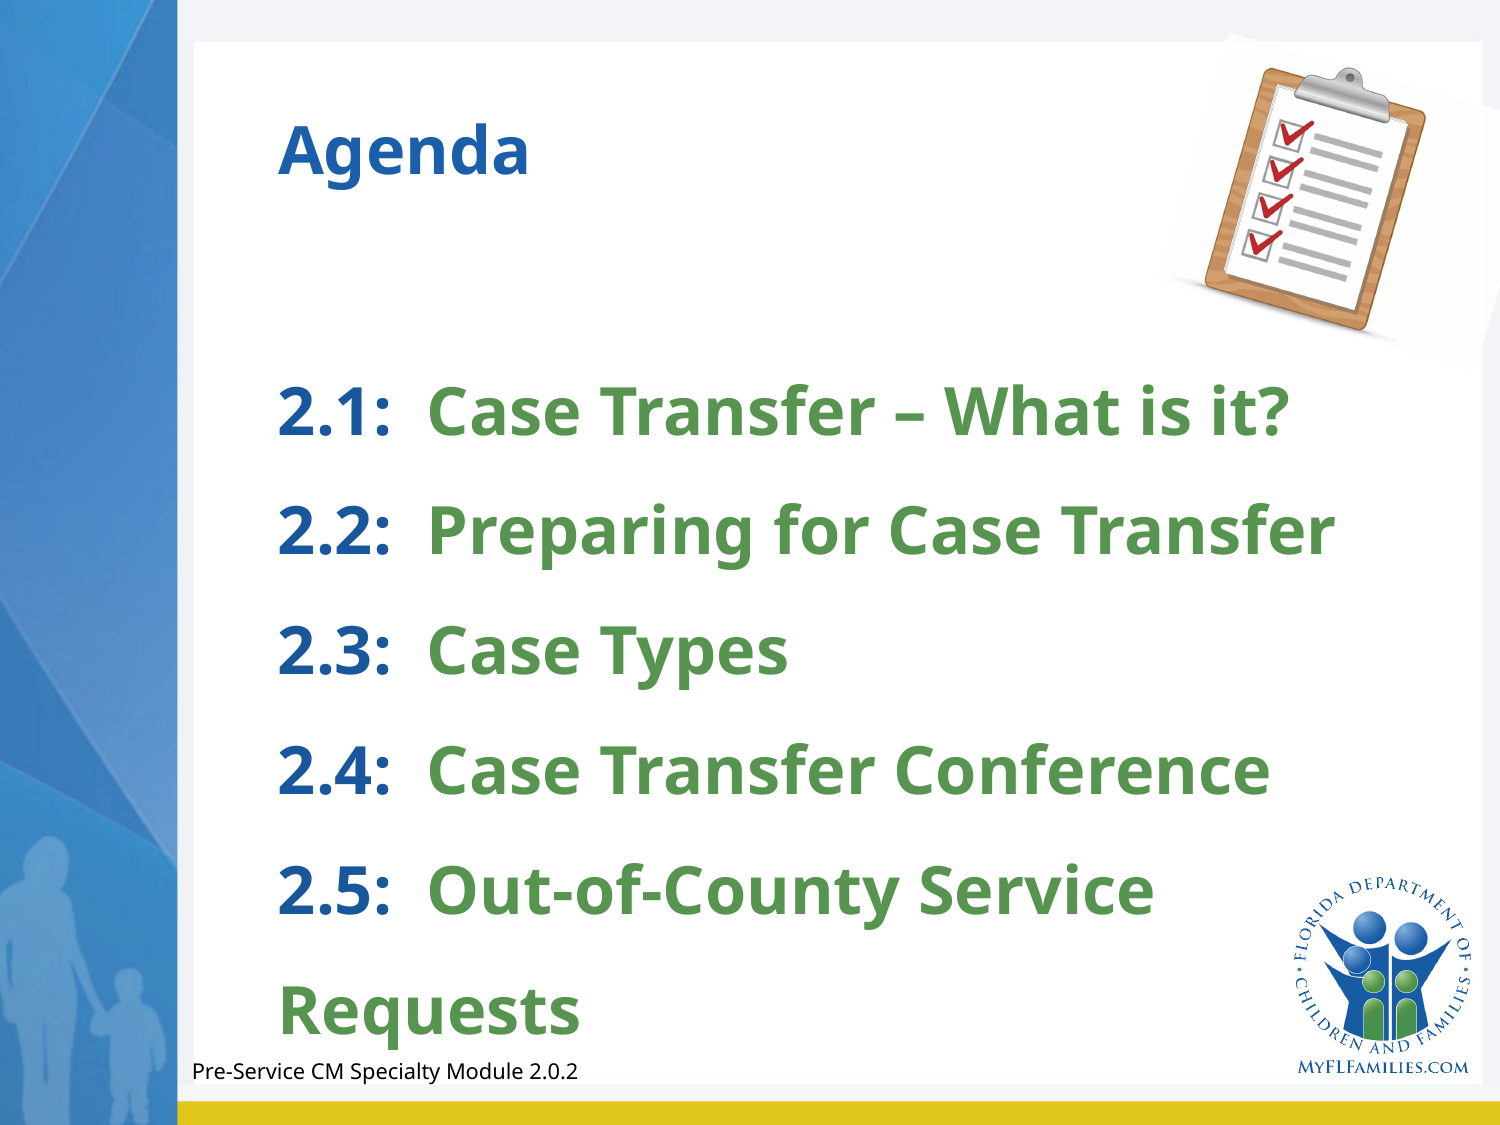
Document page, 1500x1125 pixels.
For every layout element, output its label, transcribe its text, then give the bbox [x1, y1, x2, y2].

text_box 2.1: Case Transfer – What is it? 2.2: Preparing for Case Transfer 2.3: Case Types 2.4: Case Transfer Conference 2.5: Out-of-County Service Requests [263, 320, 1402, 1056]
picture [0, 0, 1500, 1125]
title Agenda [263, 54, 1425, 242]
text_box Pre-Service CM Specialty Module 2.0.2 [177, 1050, 626, 1100]
